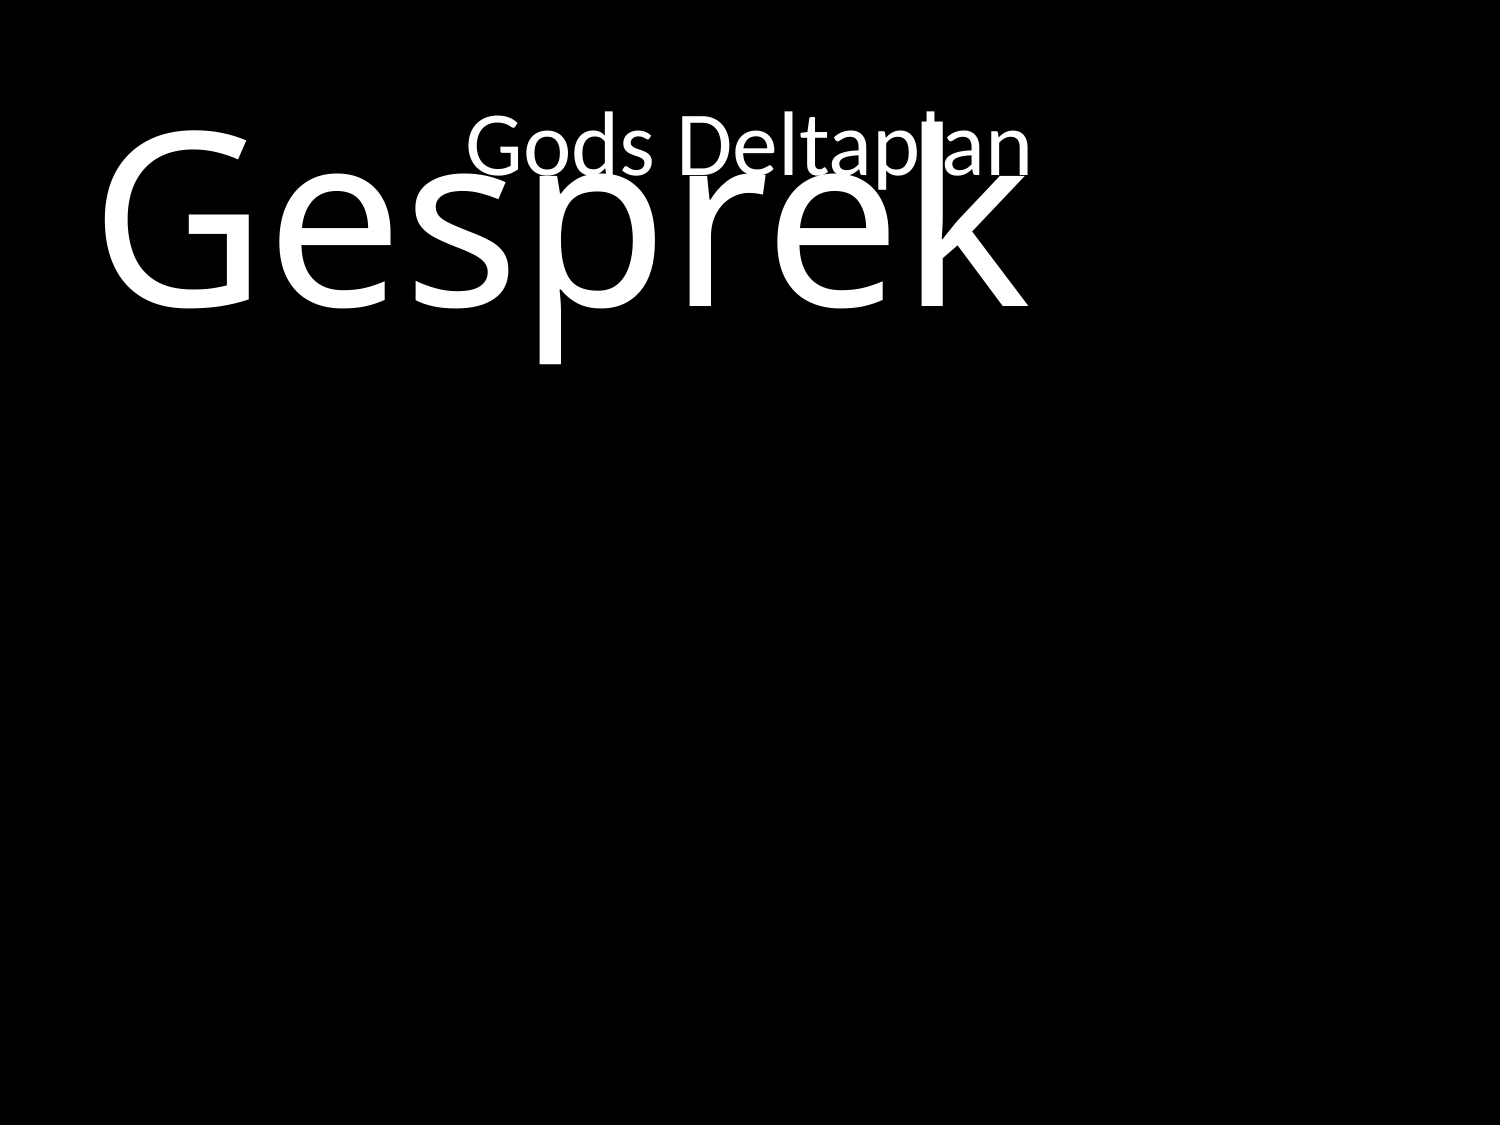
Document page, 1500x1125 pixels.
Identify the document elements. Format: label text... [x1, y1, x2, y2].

title Gods Deltaplan [75, 45, 1425, 233]
list Gesprek [75, 262, 1425, 1005]
